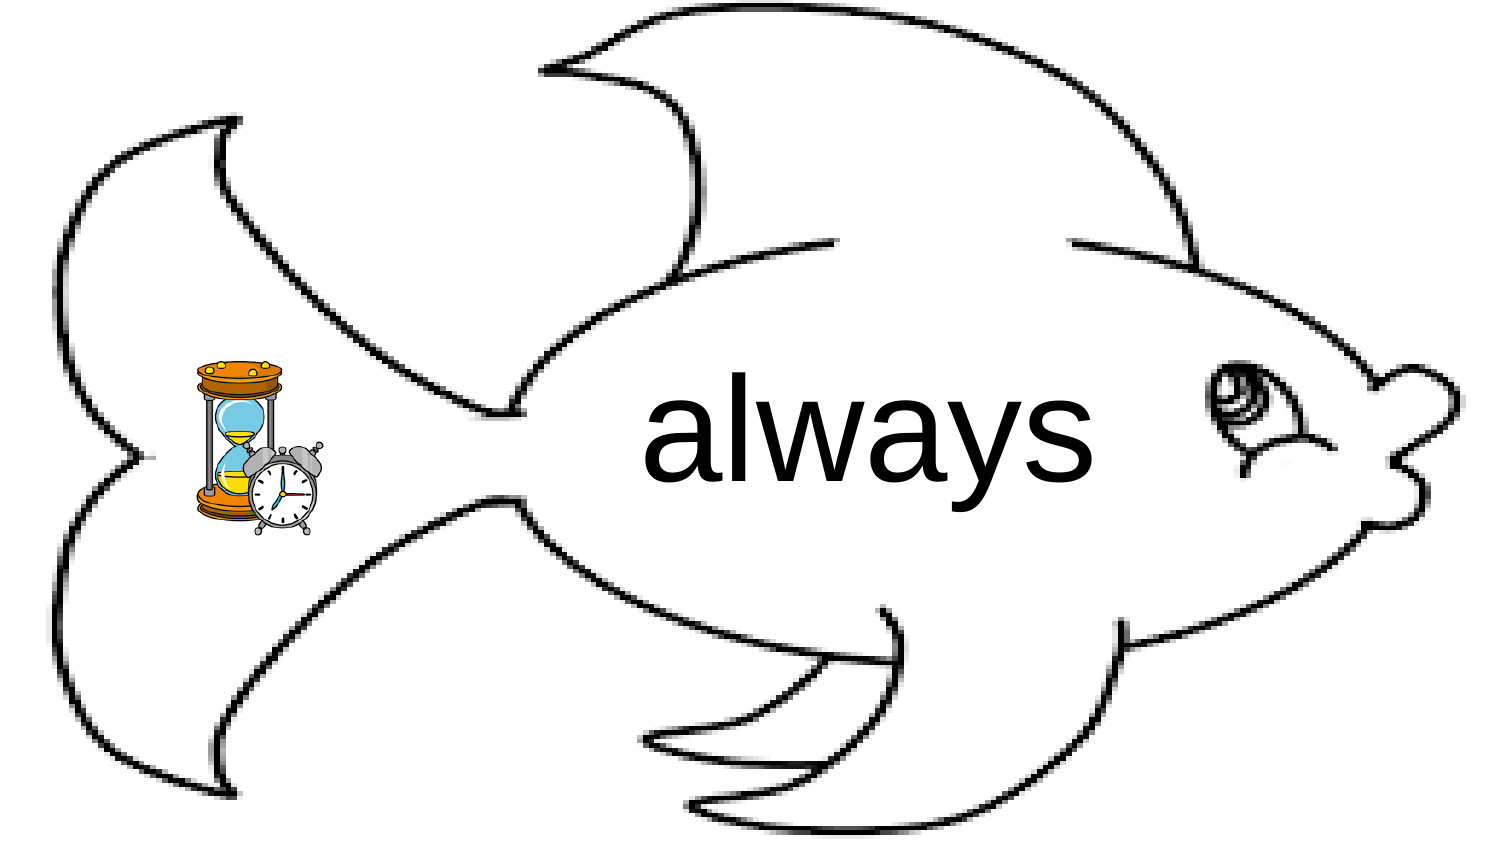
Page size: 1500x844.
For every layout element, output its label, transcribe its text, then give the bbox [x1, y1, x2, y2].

title always [564, 352, 1173, 491]
picture [0, 0, 1500, 844]
